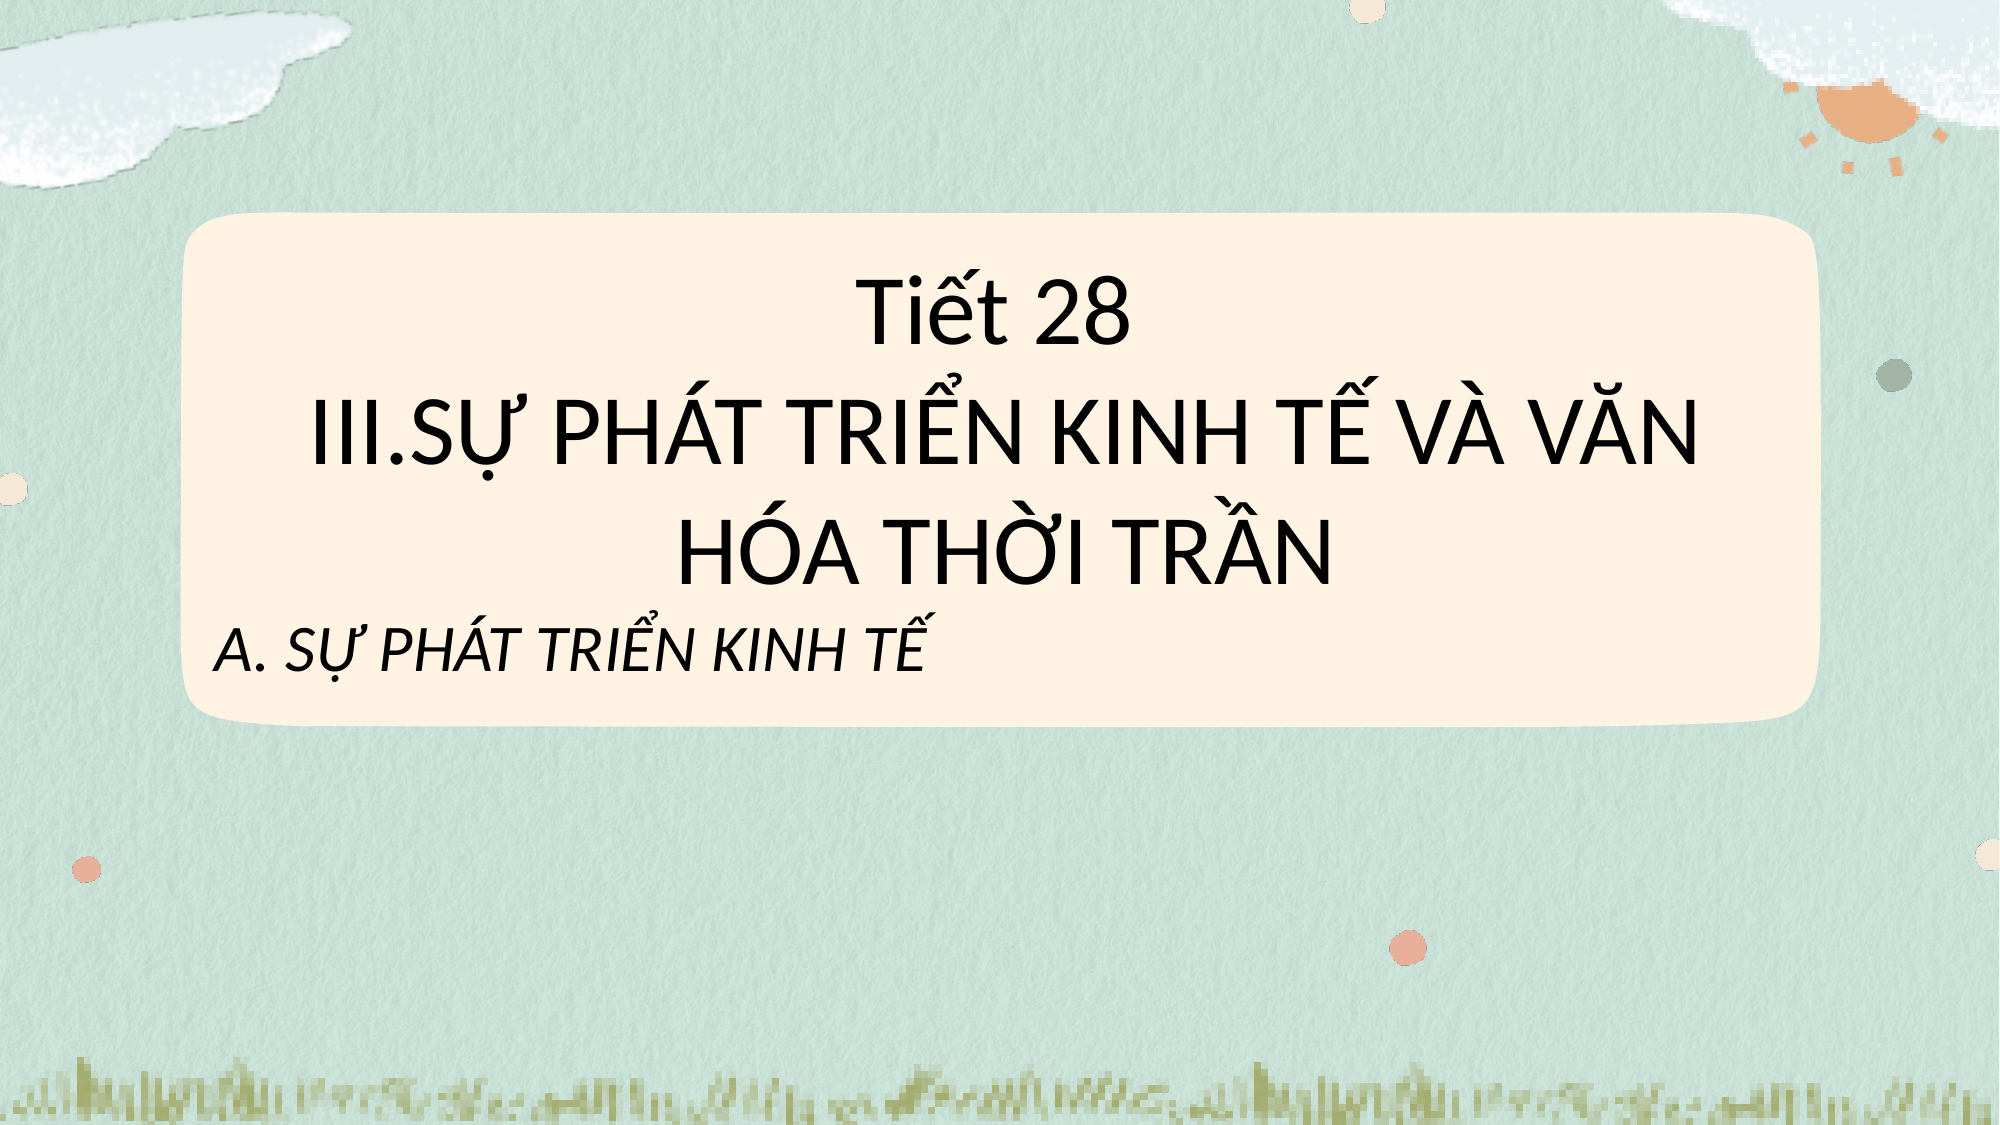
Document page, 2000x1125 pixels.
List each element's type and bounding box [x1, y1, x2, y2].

text_box [180, 212, 1822, 728]
picture [0, 0, 2000, 1125]
